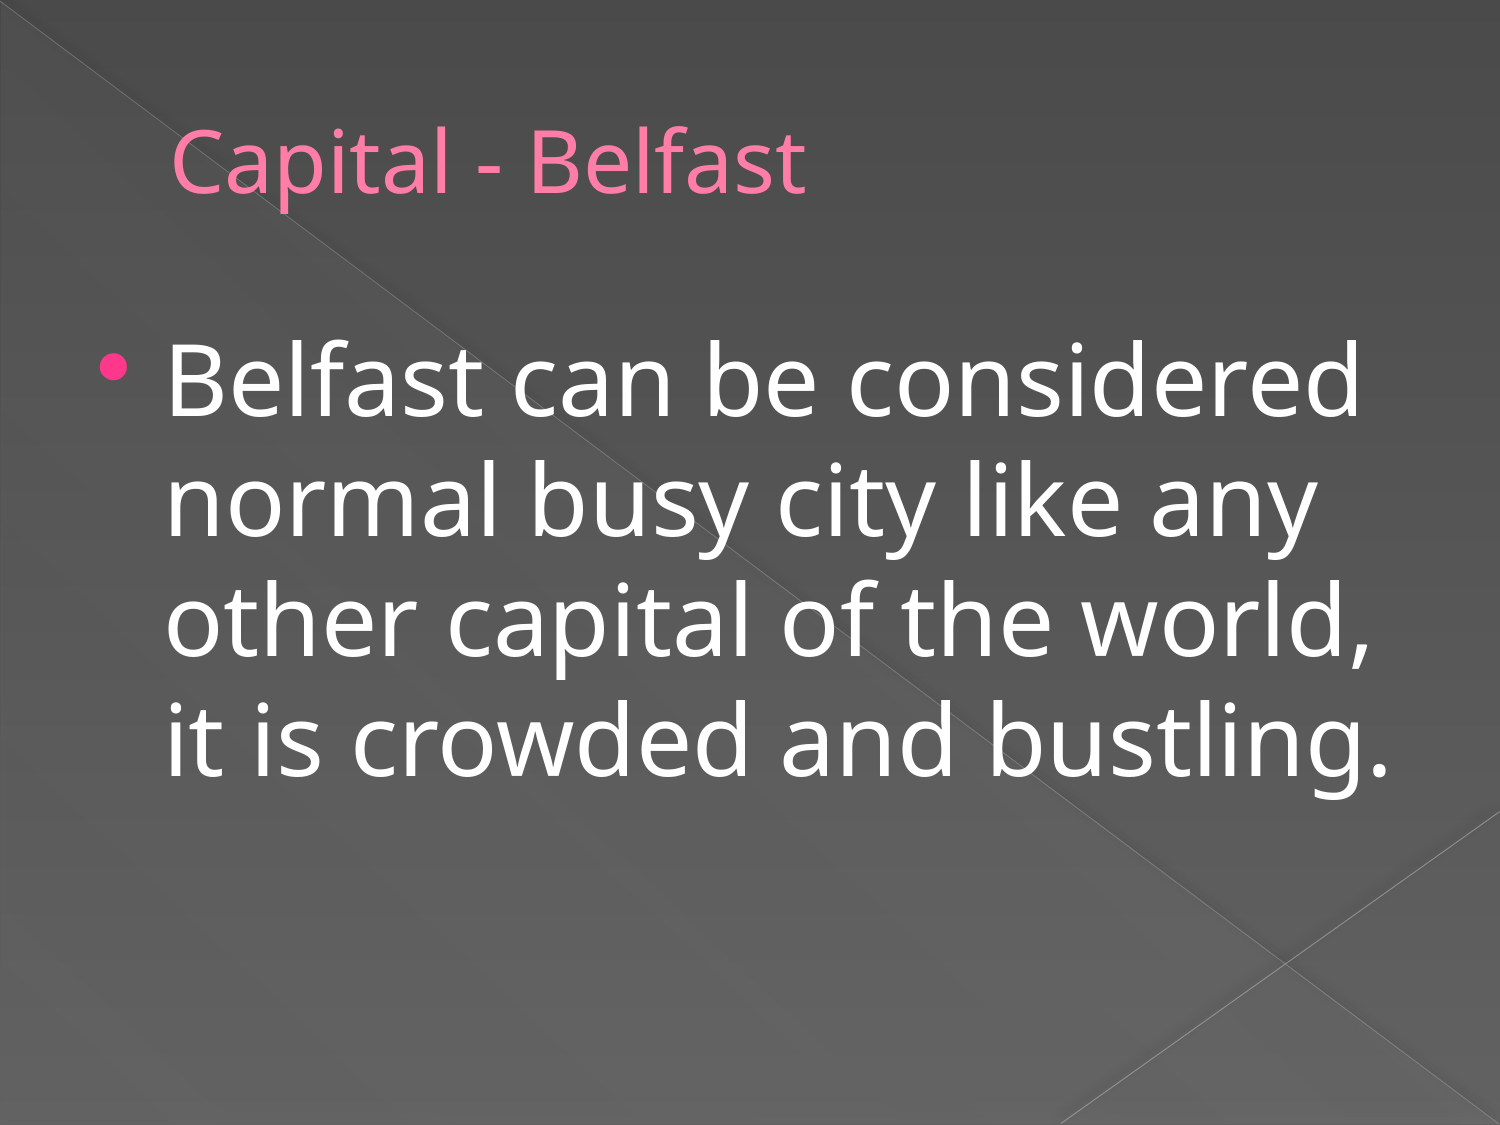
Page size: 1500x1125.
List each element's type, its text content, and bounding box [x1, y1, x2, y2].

list Belfast can be considered normal busy city like any other capital of the world, it is crowded and bustling. [75, 308, 1425, 1059]
title Capital - Belfast [75, 43, 1425, 274]
